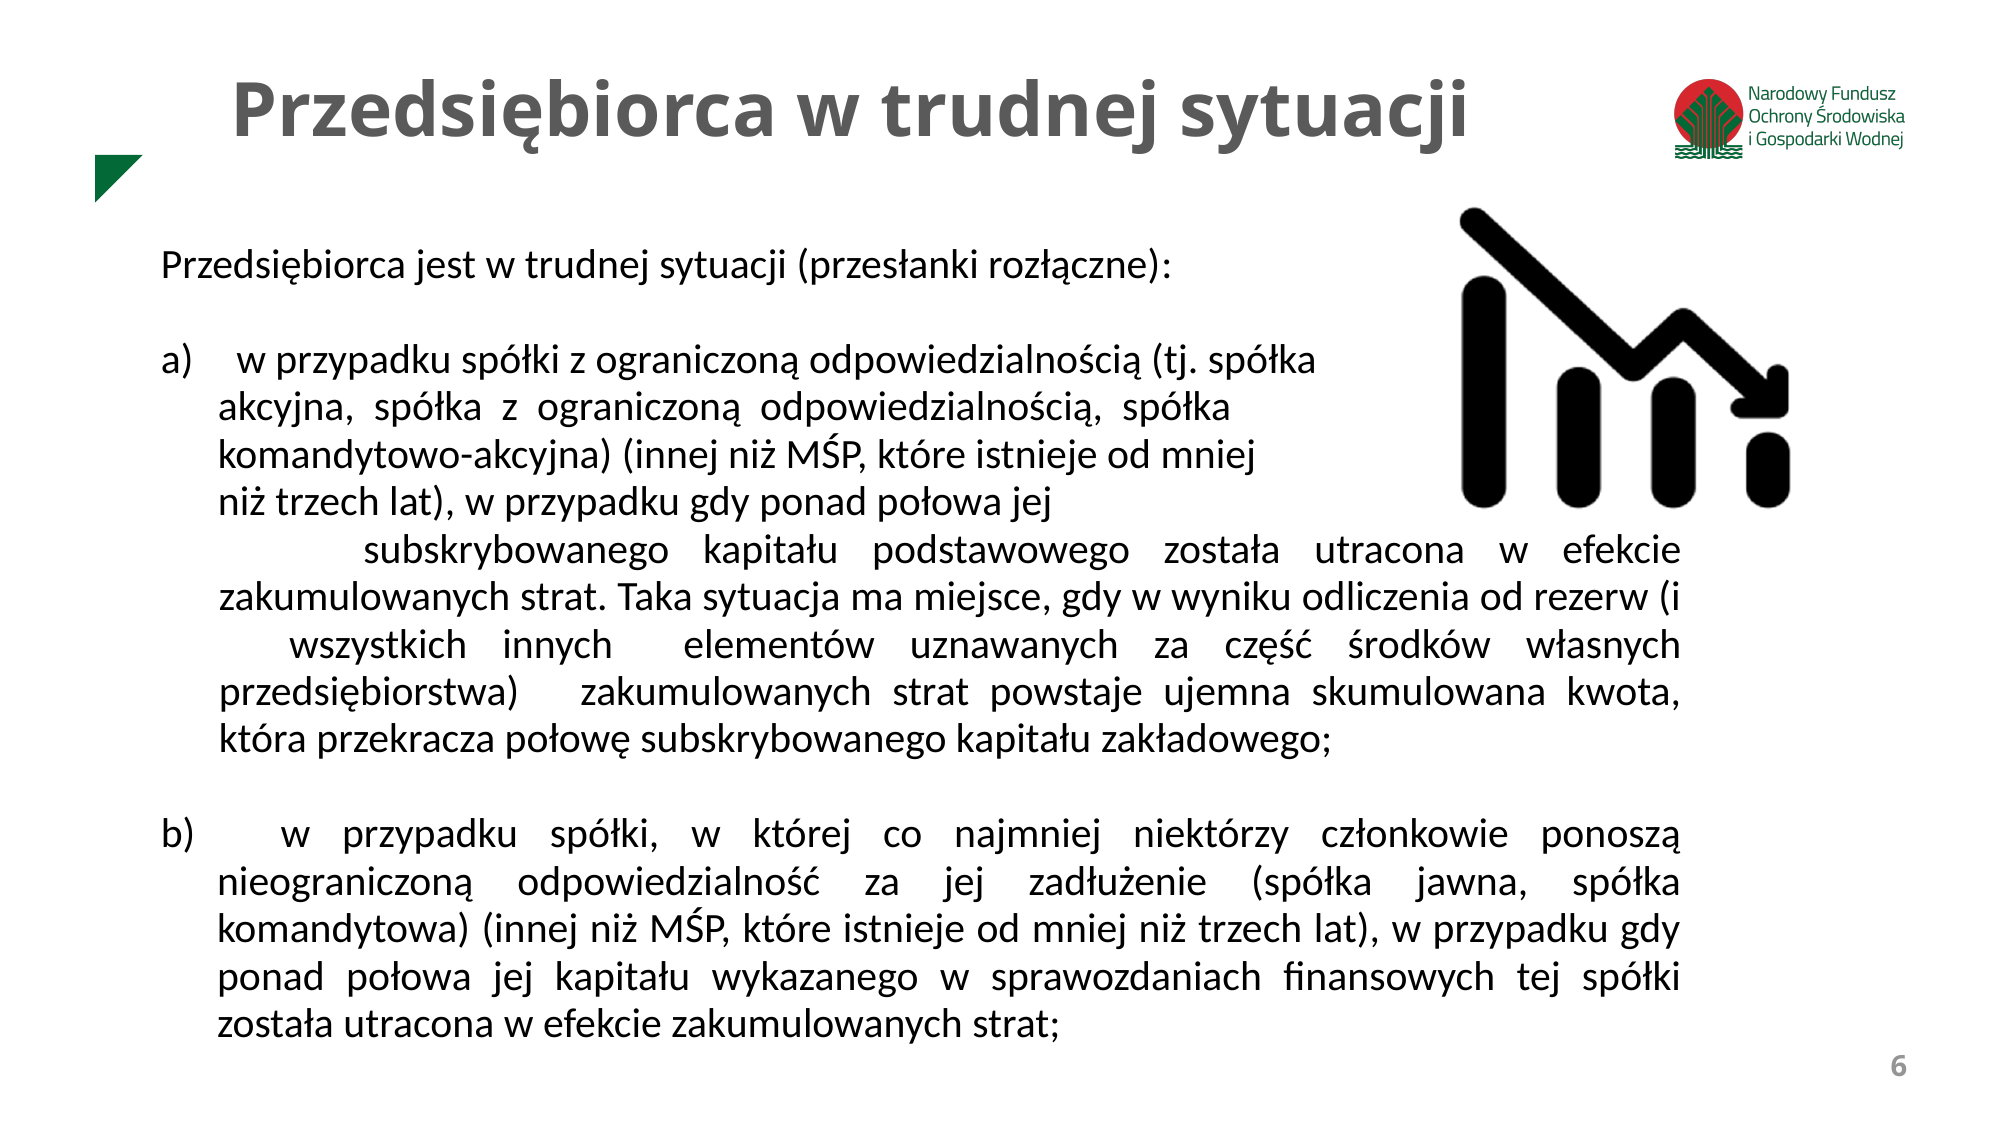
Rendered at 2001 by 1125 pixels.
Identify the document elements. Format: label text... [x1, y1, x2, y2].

list Przedsiębiorca w trudnej sytuacji [76, 64, 1627, 168]
picture [1674, 79, 1905, 159]
list Przedsiębiorca jest w trudnej sytuacji (przesłanki rozłączne): w przypadku spółki z ograniczoną odpowiedzialnością (tj. spółka akcyjna, spółka z ograniczoną odpowiedzialnością, spółka komandytowo-akcyjna) (innej niż MŚP, które istnieje od mniej niż trzech lat), w przypadku gdy ponad połowa jej subskrybowanego kapitału podstawowego została utracona w efekcie zakumulowanych strat. Taka sytuacja ma miejsce, gdy w wyniku odliczenia od rezerw (i wszystkich innych elementów uznawanych za część środków własnych przedsiębiorstwa) zakumulowanych strat powstaje ujemna skumulowana kwota, która przekracza połowę subskrybowanego kapitału zakładowego; w przypadku spółki, w której co najmniej niektórzy członkowie ponoszą nieograniczoną odpowiedzialność za jej zadłużenie (spółka jawna, spółka komandytowa) (innej niż MŚP, które istnieje od mniej niż trzech lat), w przypadku gdy ponad połowa jej kapitału wykazanego w sprawozdaniach finansowych tej spółki została utracona w efekcie zakumulowanych strat; [146, 187, 1697, 1016]
picture [1456, 202, 1793, 513]
